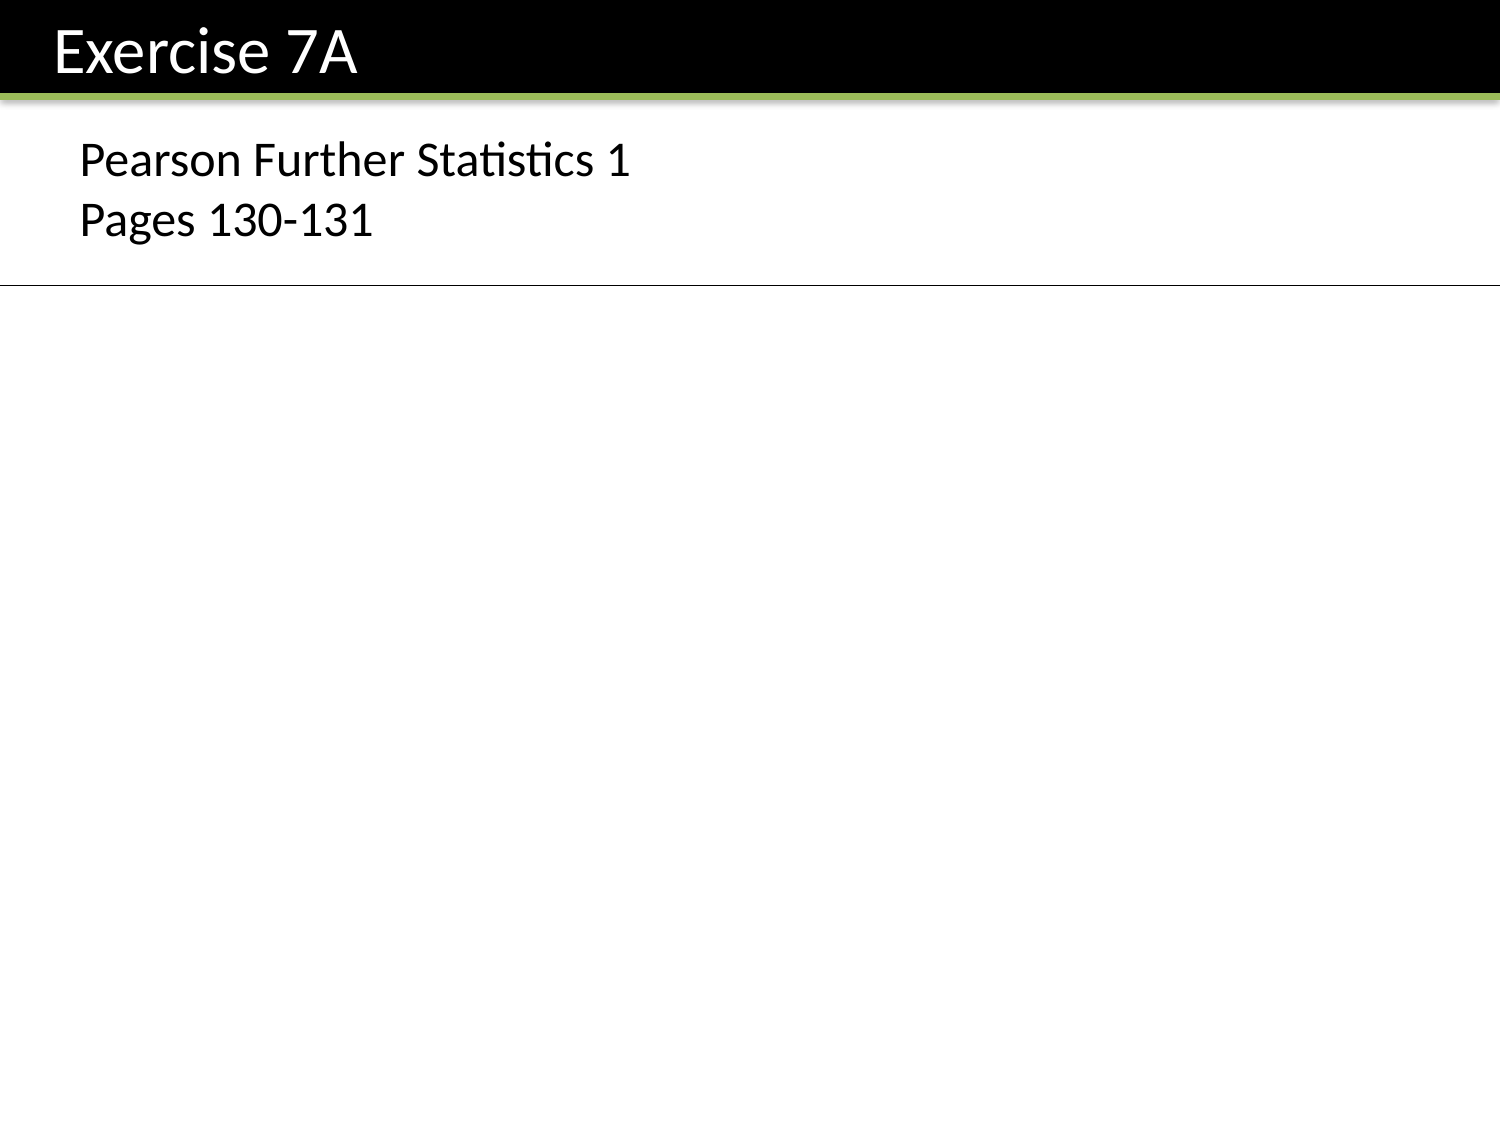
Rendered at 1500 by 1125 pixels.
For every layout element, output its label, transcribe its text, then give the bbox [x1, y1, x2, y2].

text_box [0, 0, 1500, 99]
text_box Pearson Further Statistics 1 Pages 130-131 [64, 118, 1365, 254]
